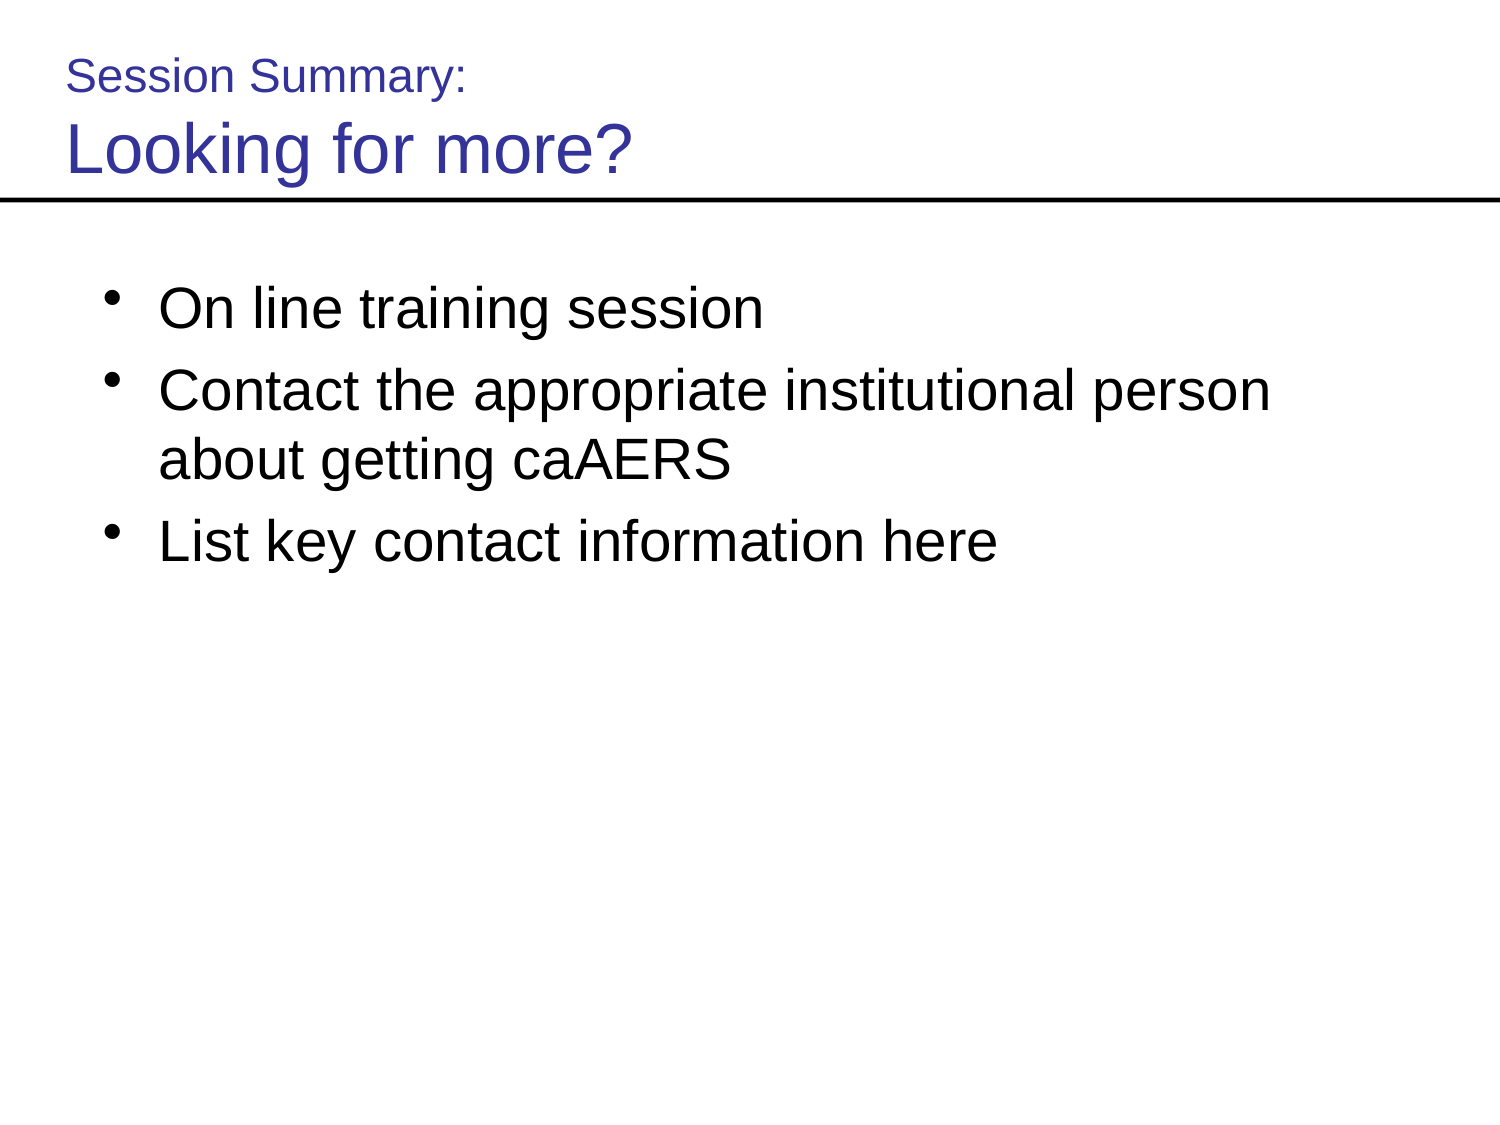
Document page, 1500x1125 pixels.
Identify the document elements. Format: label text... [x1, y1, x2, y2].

list On line training session Contact the appropriate institutional person about getting caAERS List key contact information here [87, 262, 1438, 951]
title Session Summary: Looking for more? [49, 62, 1401, 171]
